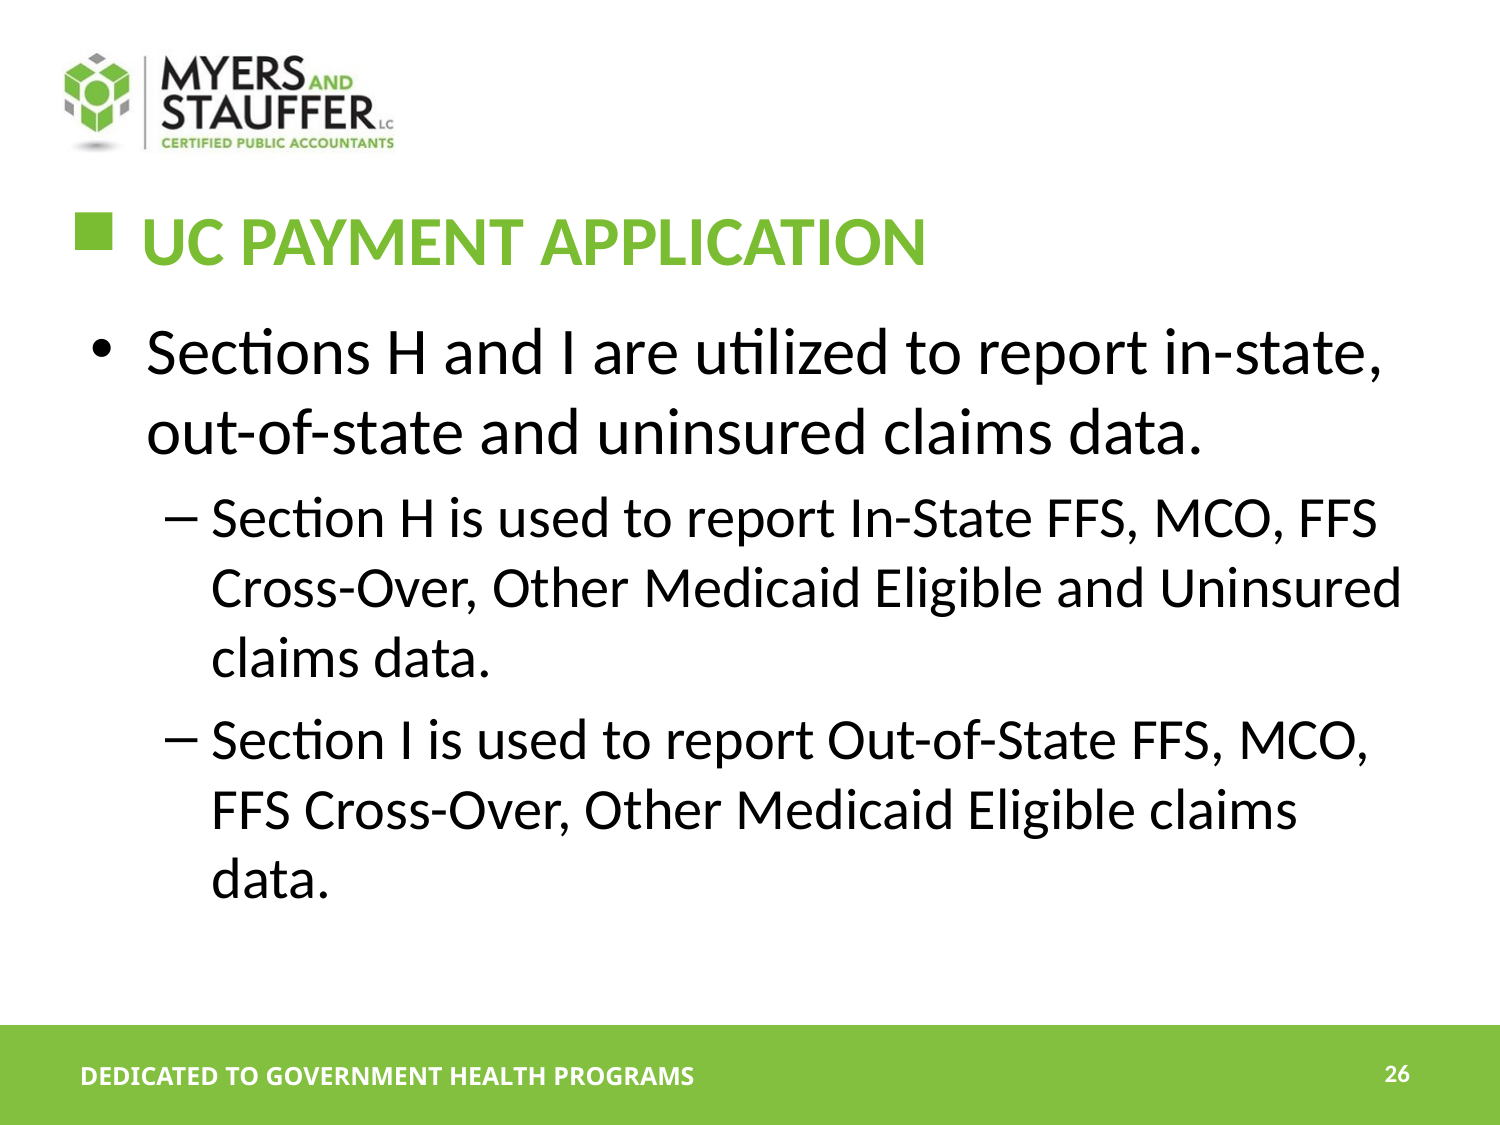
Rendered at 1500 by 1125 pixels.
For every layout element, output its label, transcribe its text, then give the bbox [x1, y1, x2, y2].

picture [62, 49, 395, 161]
text_box UC PAYMENT APPLICATION [62, 187, 1425, 288]
list Sections H and I are utilized to report in-state, out-of-state and uninsured claims data. Section H is used to report In-State FFS, MCO, FFS Cross-Over, Other Medicaid Eligible and Uninsured claims data. Section I is used to report Out-of-State FFS, MCO, FFS Cross-Over, Other Medicaid Eligible claims data. [75, 299, 1425, 963]
slide_number 26 [1074, 1042, 1425, 1103]
text_box [73, 210, 115, 252]
text_box DEDICATED TO GOVERNMENT HEALTH PROGRAMS [0, 1023, 1500, 1125]
